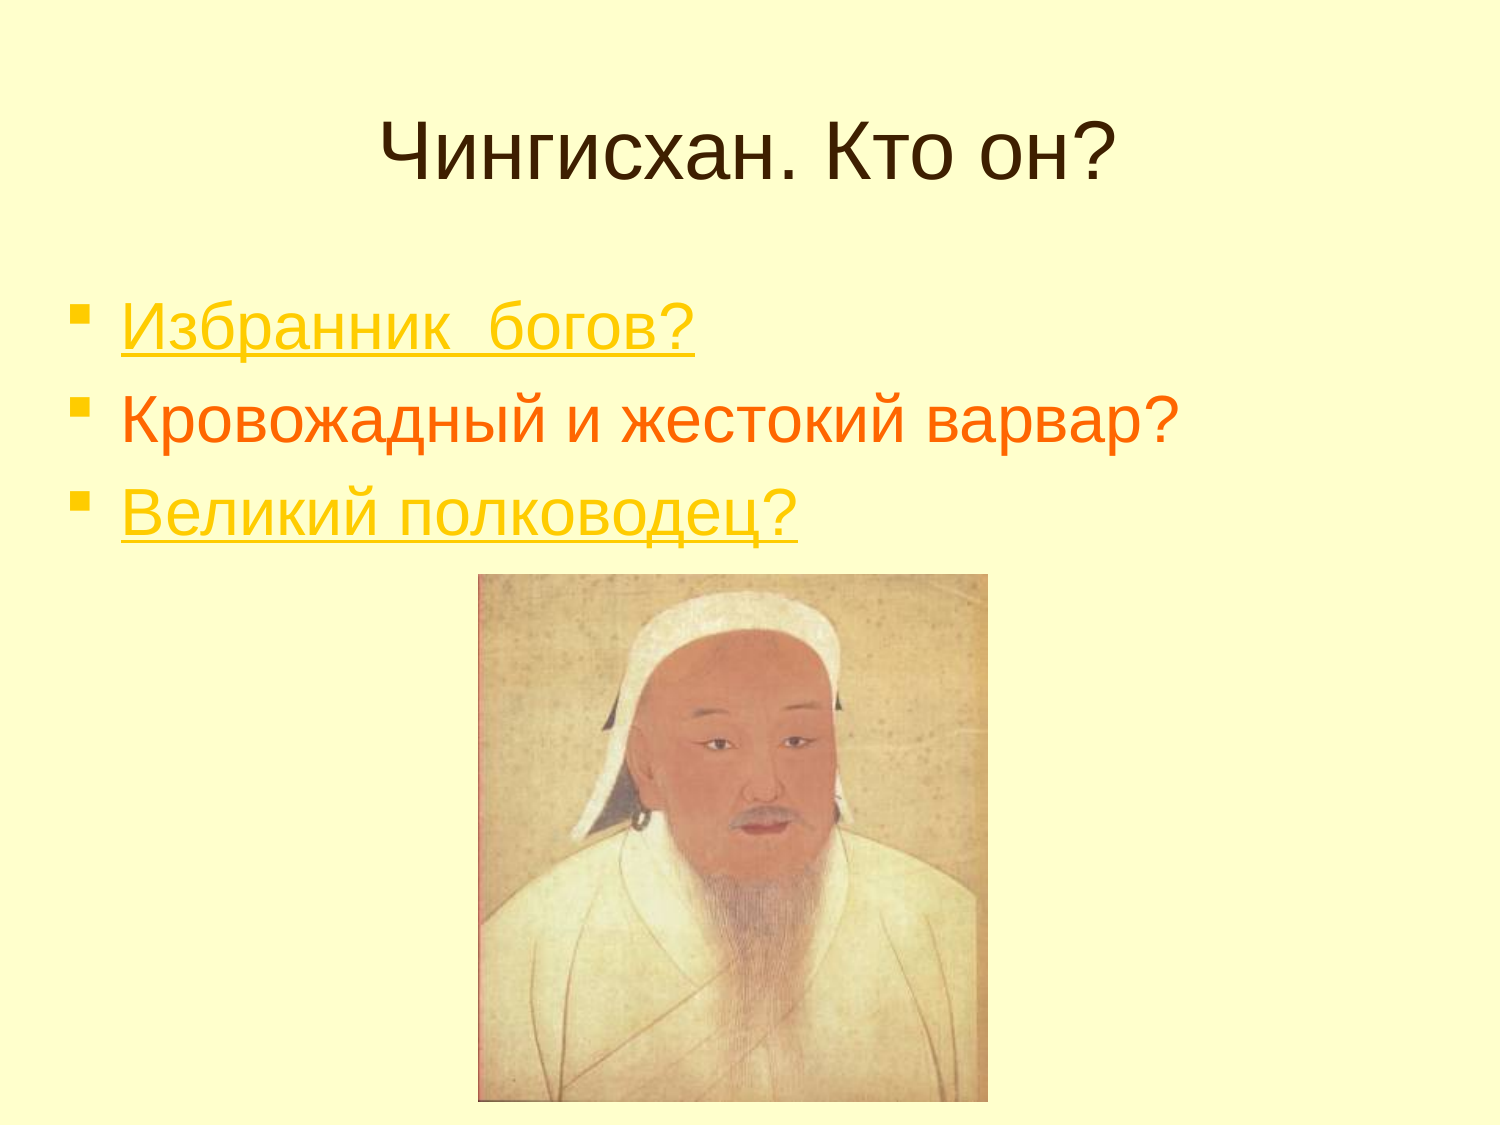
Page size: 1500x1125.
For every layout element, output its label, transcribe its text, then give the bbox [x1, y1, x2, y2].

title Чингисхан. Кто он? [49, 37, 1446, 256]
picture [478, 573, 988, 1102]
list Избранник богов? Кровожадный и жестокий варвар? Великий полководец? [49, 274, 1451, 634]
